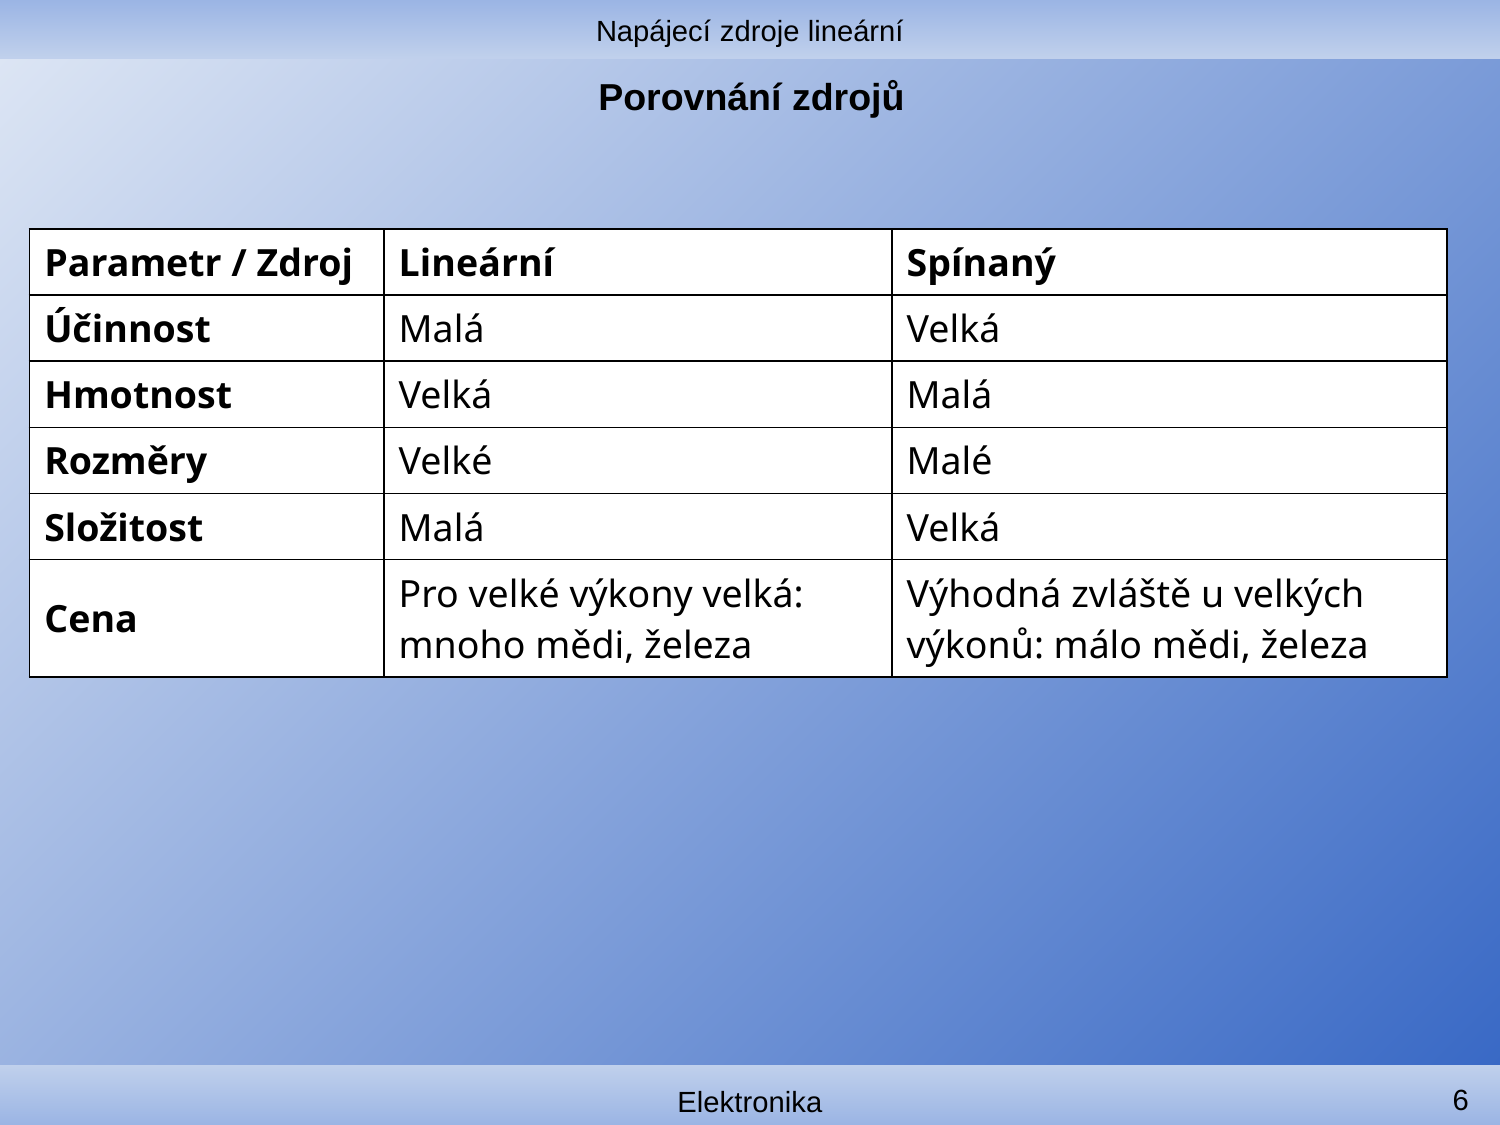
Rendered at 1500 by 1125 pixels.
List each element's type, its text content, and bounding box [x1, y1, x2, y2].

table_cell Cena [30, 560, 383, 676]
table_header Lineární [385, 230, 891, 294]
table_cell Velká [893, 296, 1446, 360]
table_cell Výhodná zvláště u velkých výkonů: málo mědi, železa [893, 560, 1446, 676]
table_cell Velké [385, 428, 891, 493]
table_cell Složitost [30, 494, 383, 559]
table_cell Účinnost [30, 296, 383, 360]
slide_number Napájecí zdroje lineární [0, 0, 1500, 59]
table_cell Malá [385, 494, 891, 559]
footer Elektronika [0, 1065, 1500, 1125]
table_cell Velká [385, 362, 891, 427]
table_cell Malé [893, 428, 1446, 493]
table_cell Velká [893, 494, 1446, 559]
table_cell Hmotnost [30, 362, 383, 427]
table_header Spínaný [893, 230, 1446, 294]
table_cell Pro velké výkony velká: mnoho mědi, železa [385, 560, 891, 676]
table_cell Malá [893, 362, 1446, 427]
title Porovnání zdrojů [76, 65, 1427, 127]
table_cell Rozměry [30, 428, 383, 493]
table_header Parametr / Zdroj [30, 230, 383, 294]
table_cell Malá [385, 296, 891, 360]
slide_number 6 [1399, 1063, 1484, 1124]
